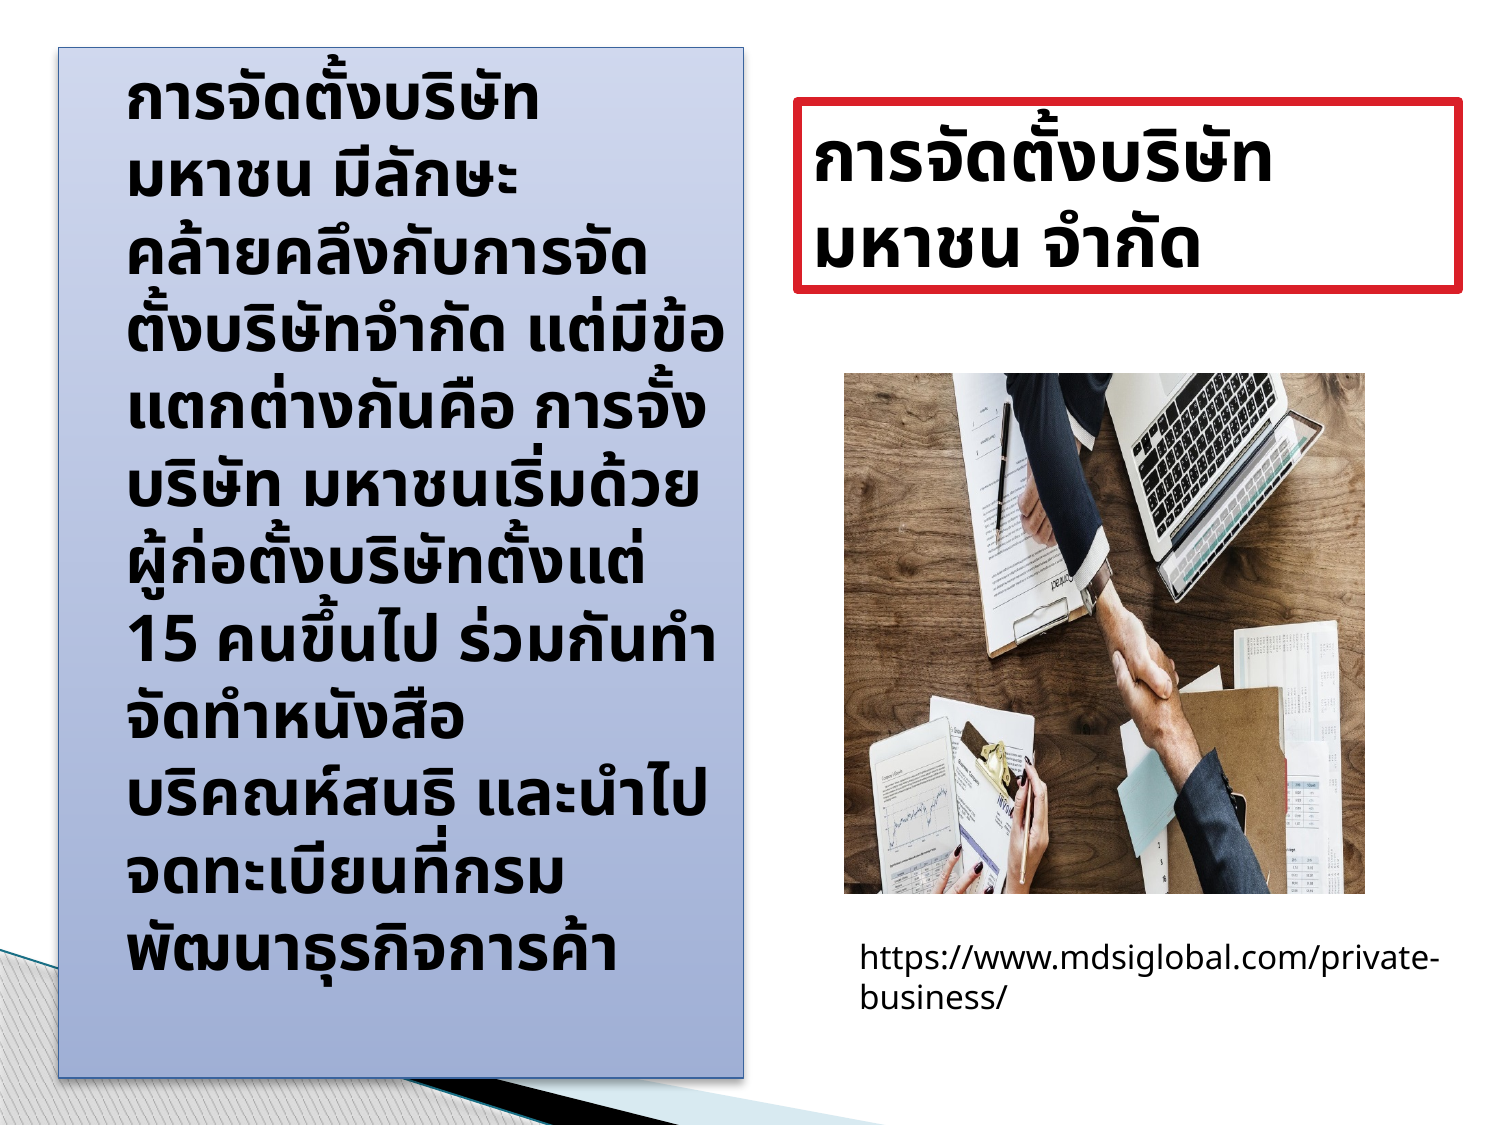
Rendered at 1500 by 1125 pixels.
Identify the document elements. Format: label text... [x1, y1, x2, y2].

list การจัดตั้งบริษัท มหาชน มีลักษะคล้ายคลึงกับการจัดตั้งบริษัทจำกัด แต่มีข้อแตกต่างกันคือ การจั้งบริษัท มหาชนเริ่มด้วยผู้ก่อตั้งบริษัทตั้งแต่ 15 คนขึ้นไป ร่วมกันทำจัดทำหนังสือบริคณห์สนธิ และนำไปจดทะเบียนที่กรมพัฒนาธุรกิจการค้า [58, 47, 744, 1079]
title การจัดตั้งบริษัท มหาชน จำกัด [793, 97, 1463, 294]
picture [844, 373, 1365, 894]
text_box https://www.mdsiglobal.com/private-business/ [844, 928, 1500, 1024]
